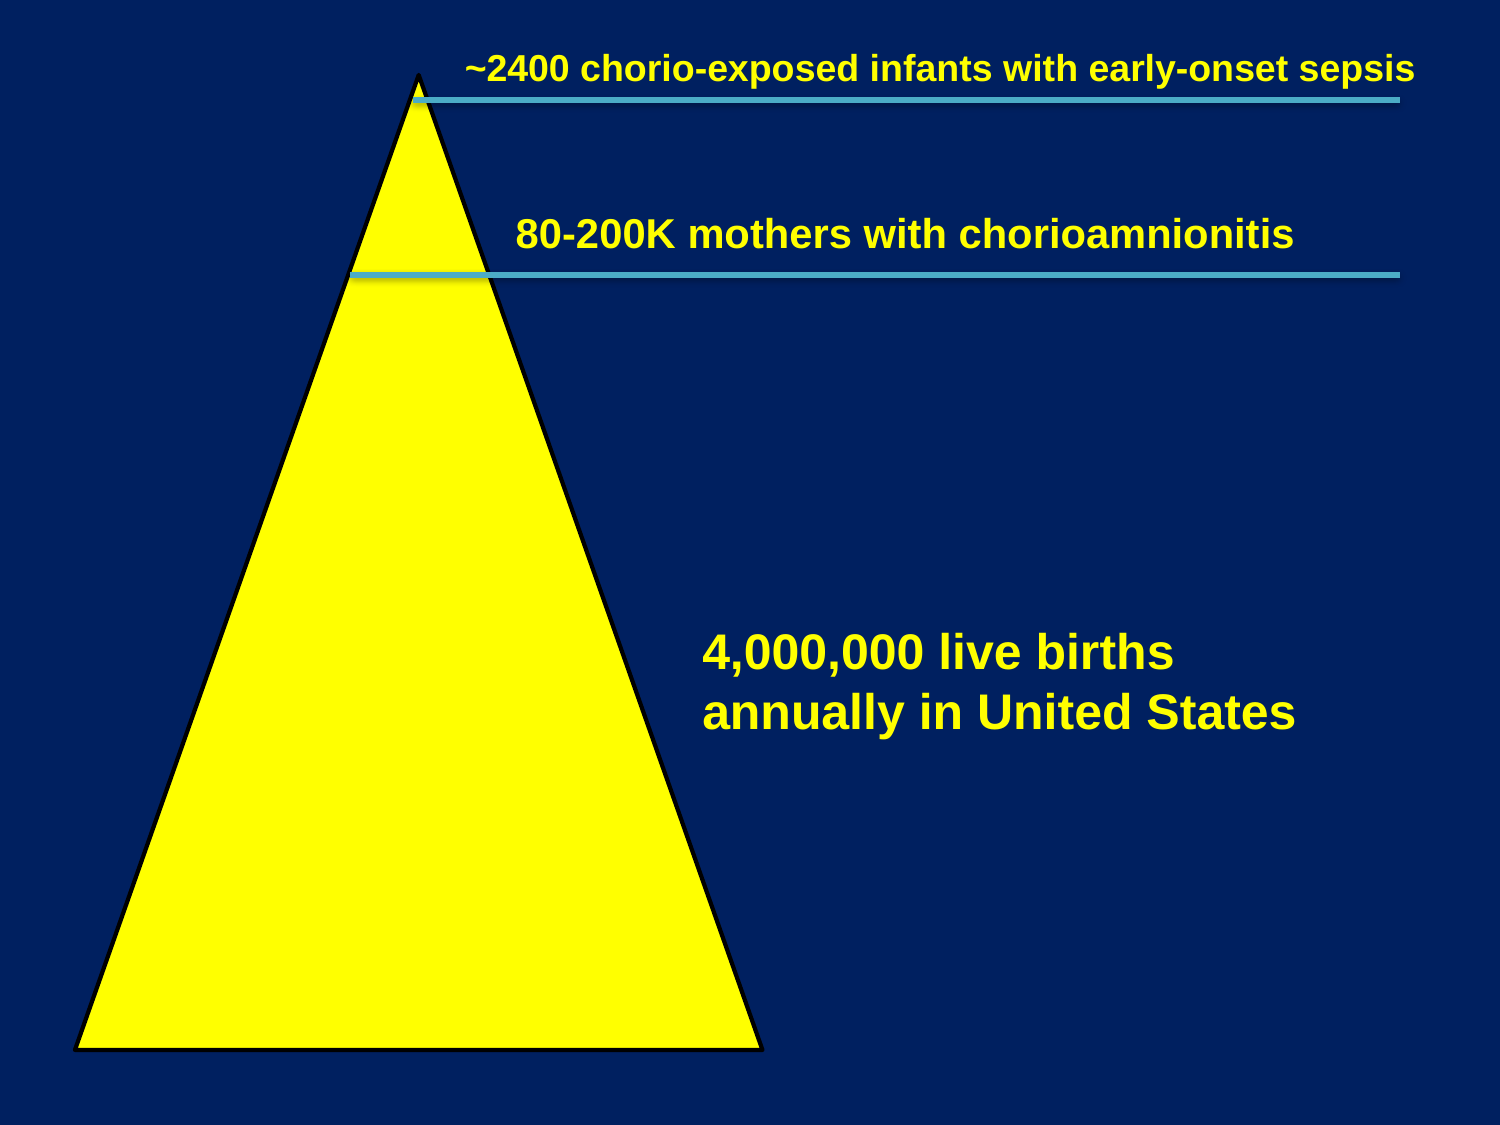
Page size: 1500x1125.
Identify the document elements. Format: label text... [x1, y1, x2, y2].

text_box [72, 72, 765, 1053]
text_box ~2400 chorio-exposed infants with early-onset sepsis [450, 36, 1475, 97]
text_box 80-200K mothers with chorioamnionitis [500, 199, 1500, 264]
text_box 4,000,000 live births annually in United States [687, 612, 1313, 748]
